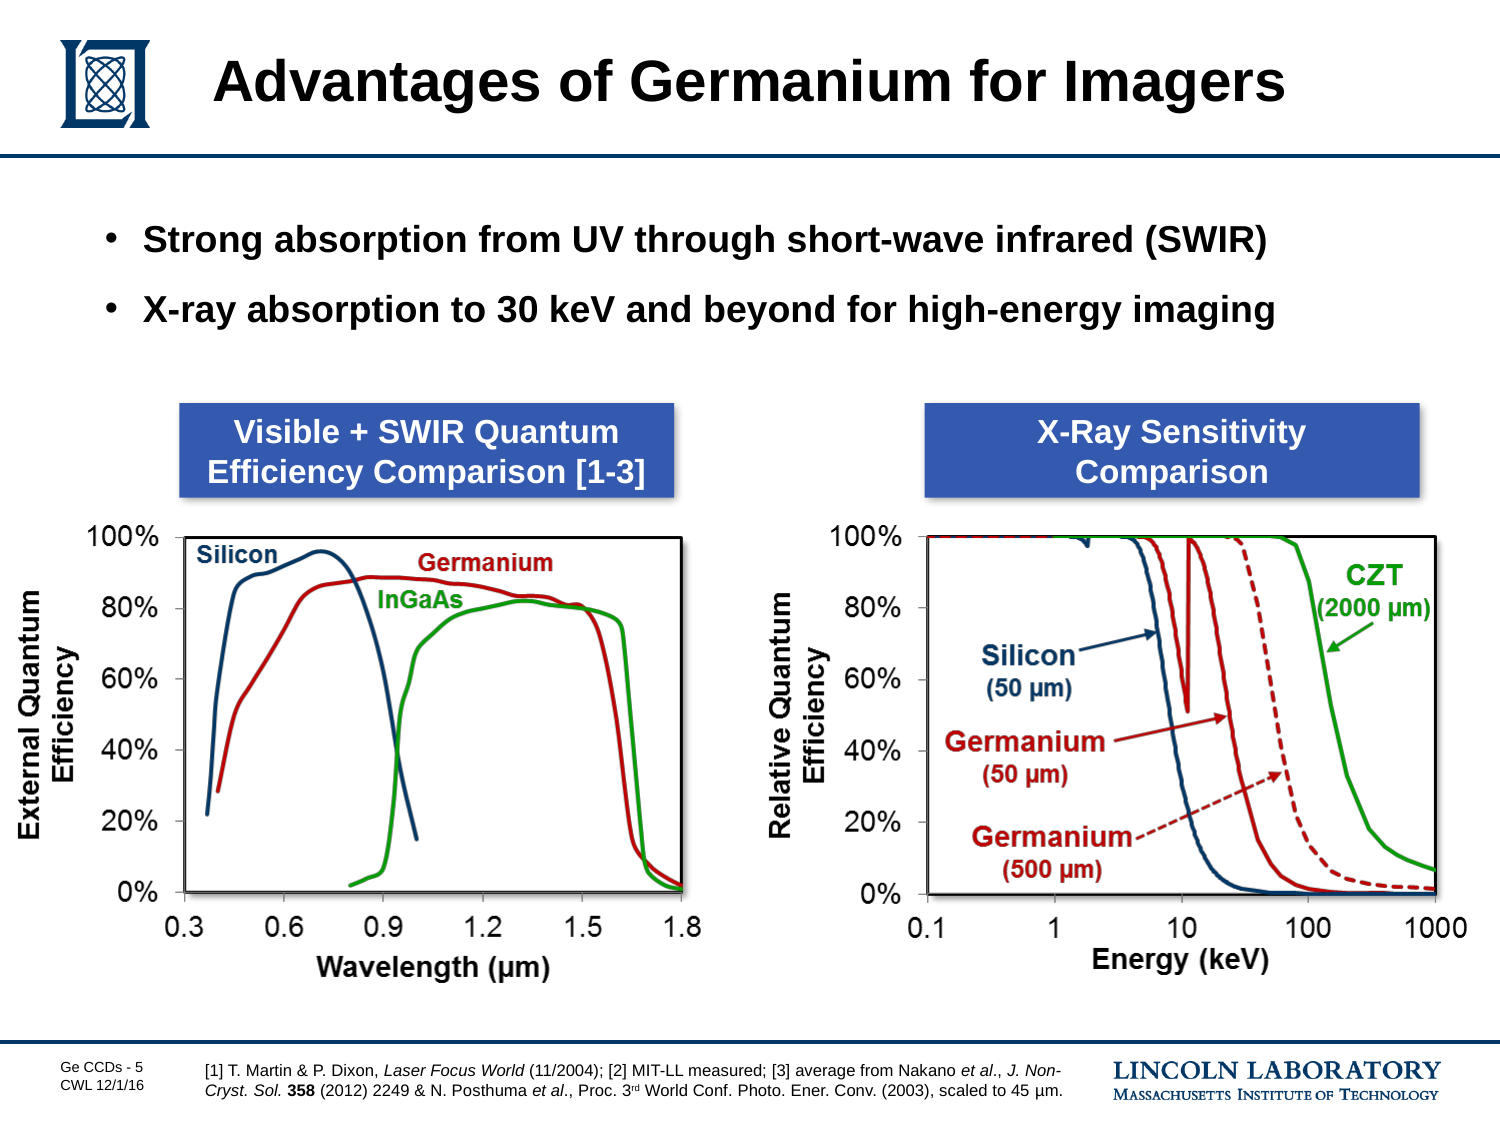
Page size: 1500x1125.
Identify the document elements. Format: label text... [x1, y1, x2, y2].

text_box [1] T. Martin & P. Dixon, Laser Focus World (11/2004); [2] MIT-LL measured; [3] average from Nakano et al., J. Non-Cryst. Sol. 358 (2012) 2249 & N. Posthuma et al., Proc. 3rd World Conf. Photo. Ener. Conv. (2003), scaled to 45 µm. [190, 1052, 1093, 1107]
title Advantages of Germanium for Imagers [154, 16, 1346, 151]
text_box Visible + SWIR Quantum Efficiency Comparison [1-3] [179, 403, 675, 498]
text_box X-Ray Sensitivity Comparison [924, 403, 1420, 498]
picture [6, 507, 1480, 1016]
picture [60, 40, 150, 128]
list Strong absorption from UV through short-wave infrared (SWIR) X-ray absorption to 30 keV and beyond for high-energy imaging [89, 207, 1465, 377]
picture [1111, 1061, 1441, 1100]
